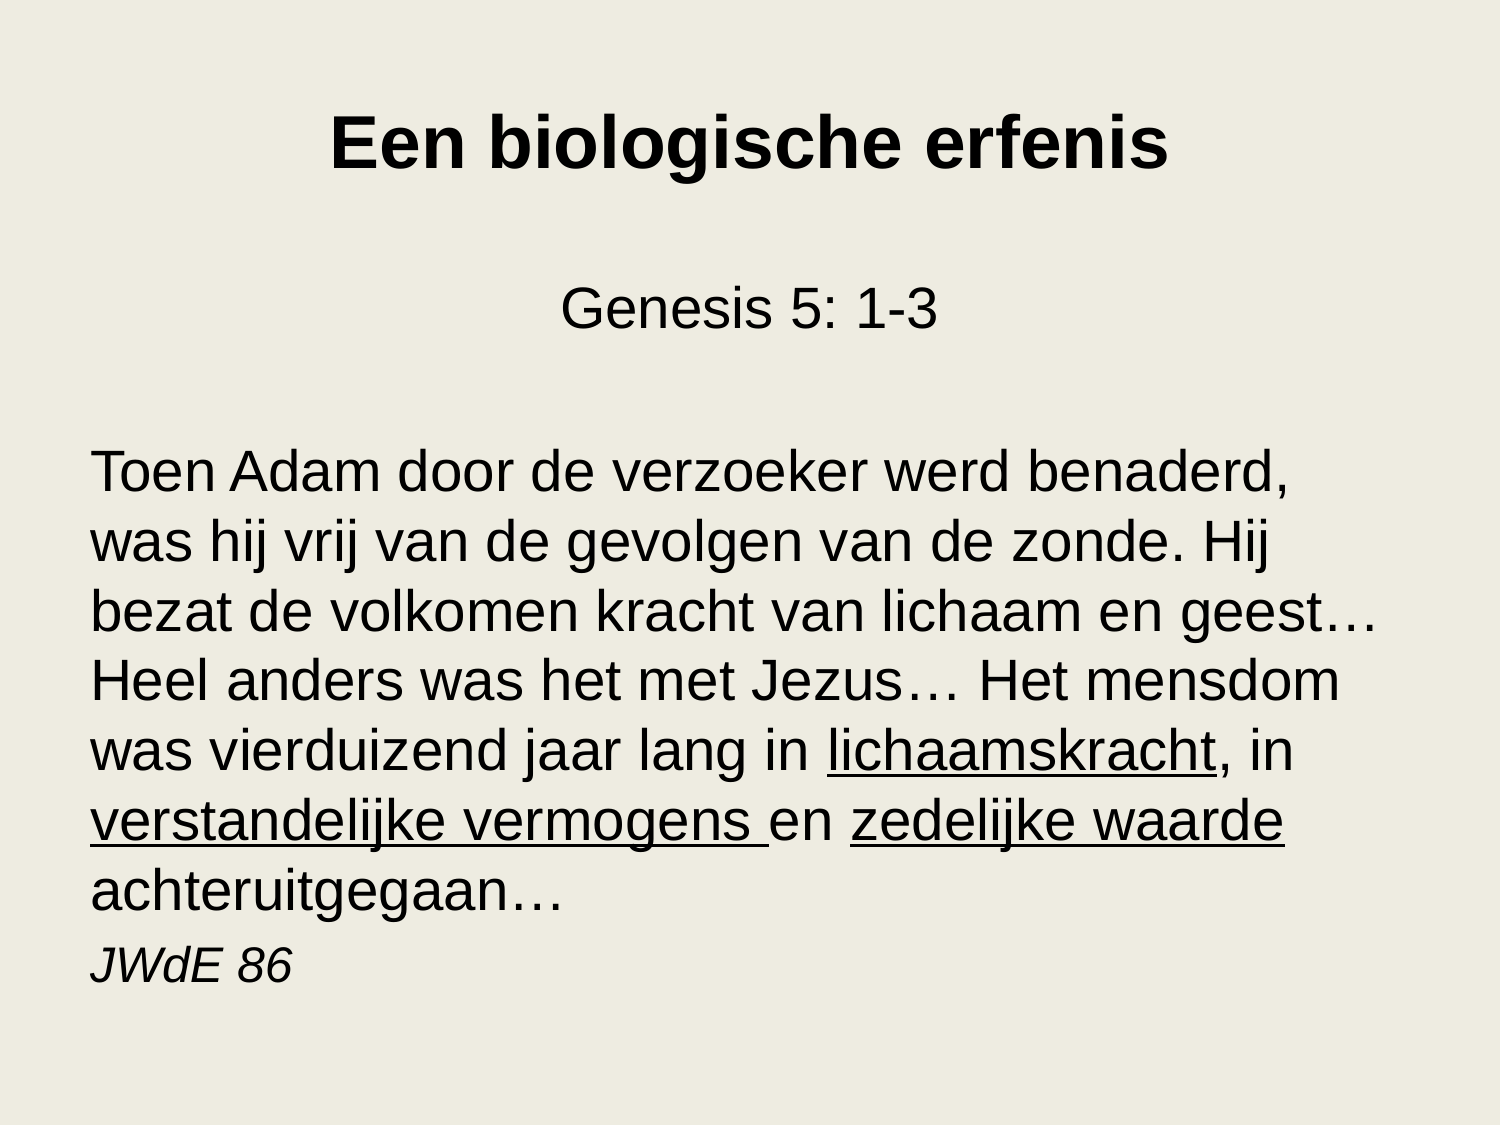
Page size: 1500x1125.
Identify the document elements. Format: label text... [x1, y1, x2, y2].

title Een biologische erfenis [75, 45, 1425, 233]
list Genesis 5: 1-3 Toen Adam door de verzoeker werd benaderd, was hij vrij van de gevolgen van de zonde. Hij bezat de volkomen kracht van lichaam en geest… Heel anders was het met Jezus… Het mensdom was vierduizend jaar lang in lichaamskracht, in verstandelijke vermogens en zedelijke waarde achteruitgegaan… JWdE 86 [75, 262, 1425, 1094]
